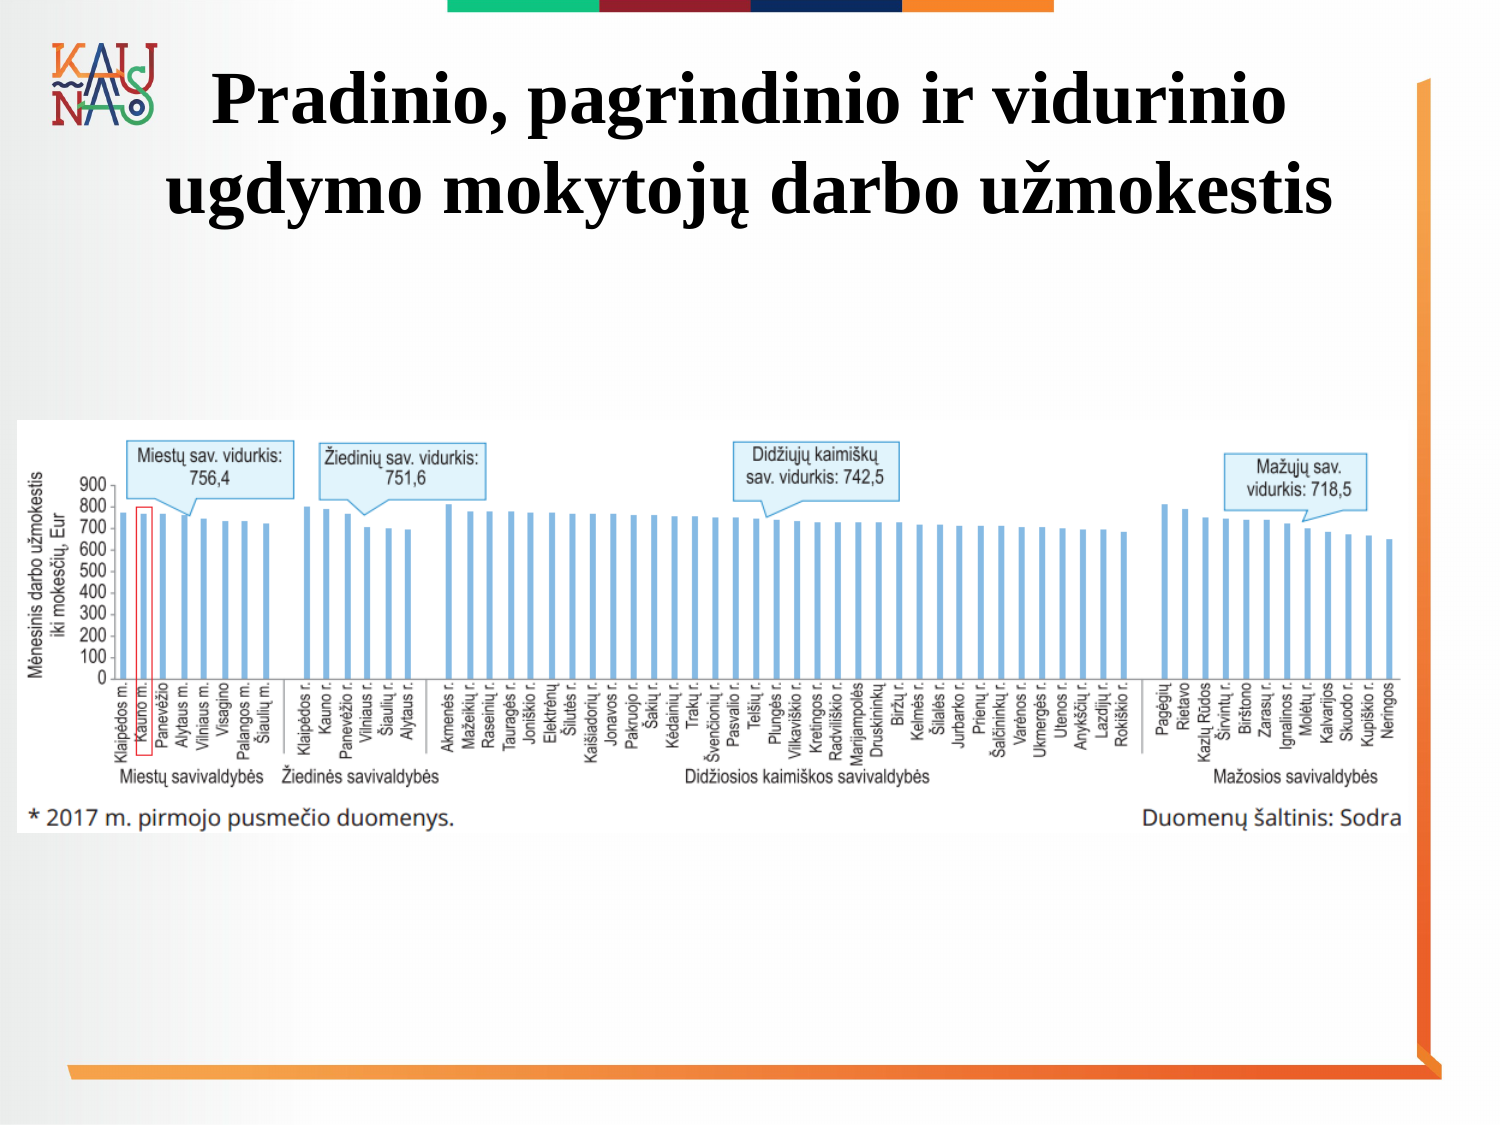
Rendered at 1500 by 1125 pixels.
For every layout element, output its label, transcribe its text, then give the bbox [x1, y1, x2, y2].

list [17, 420, 1408, 833]
picture [0, 0, 1500, 1125]
title Pradinio, pagrindinio ir vidurinio ugdymo mokytojų darbo užmokestis [74, 44, 1426, 233]
